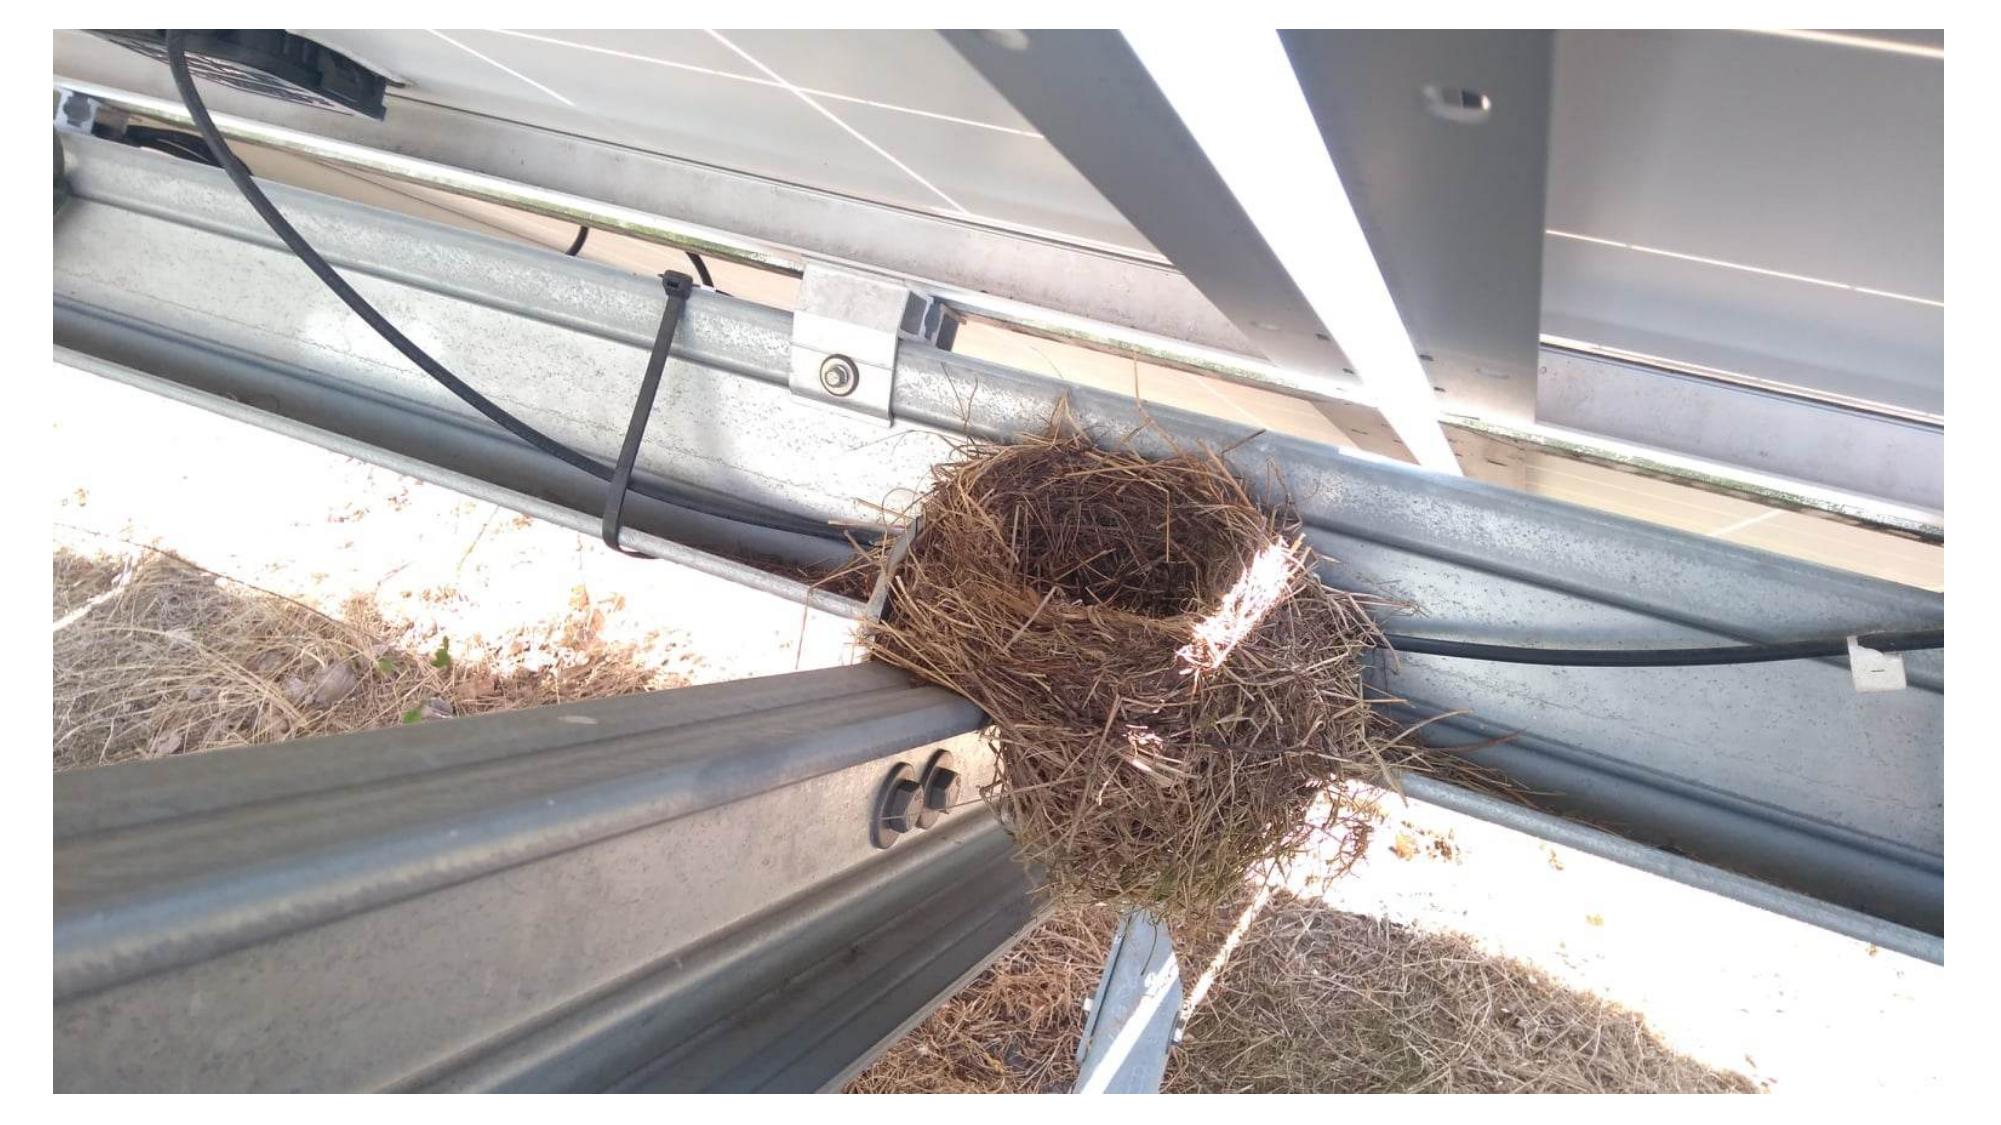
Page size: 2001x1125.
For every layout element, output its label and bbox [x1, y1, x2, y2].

picture [53, 29, 1945, 1094]
